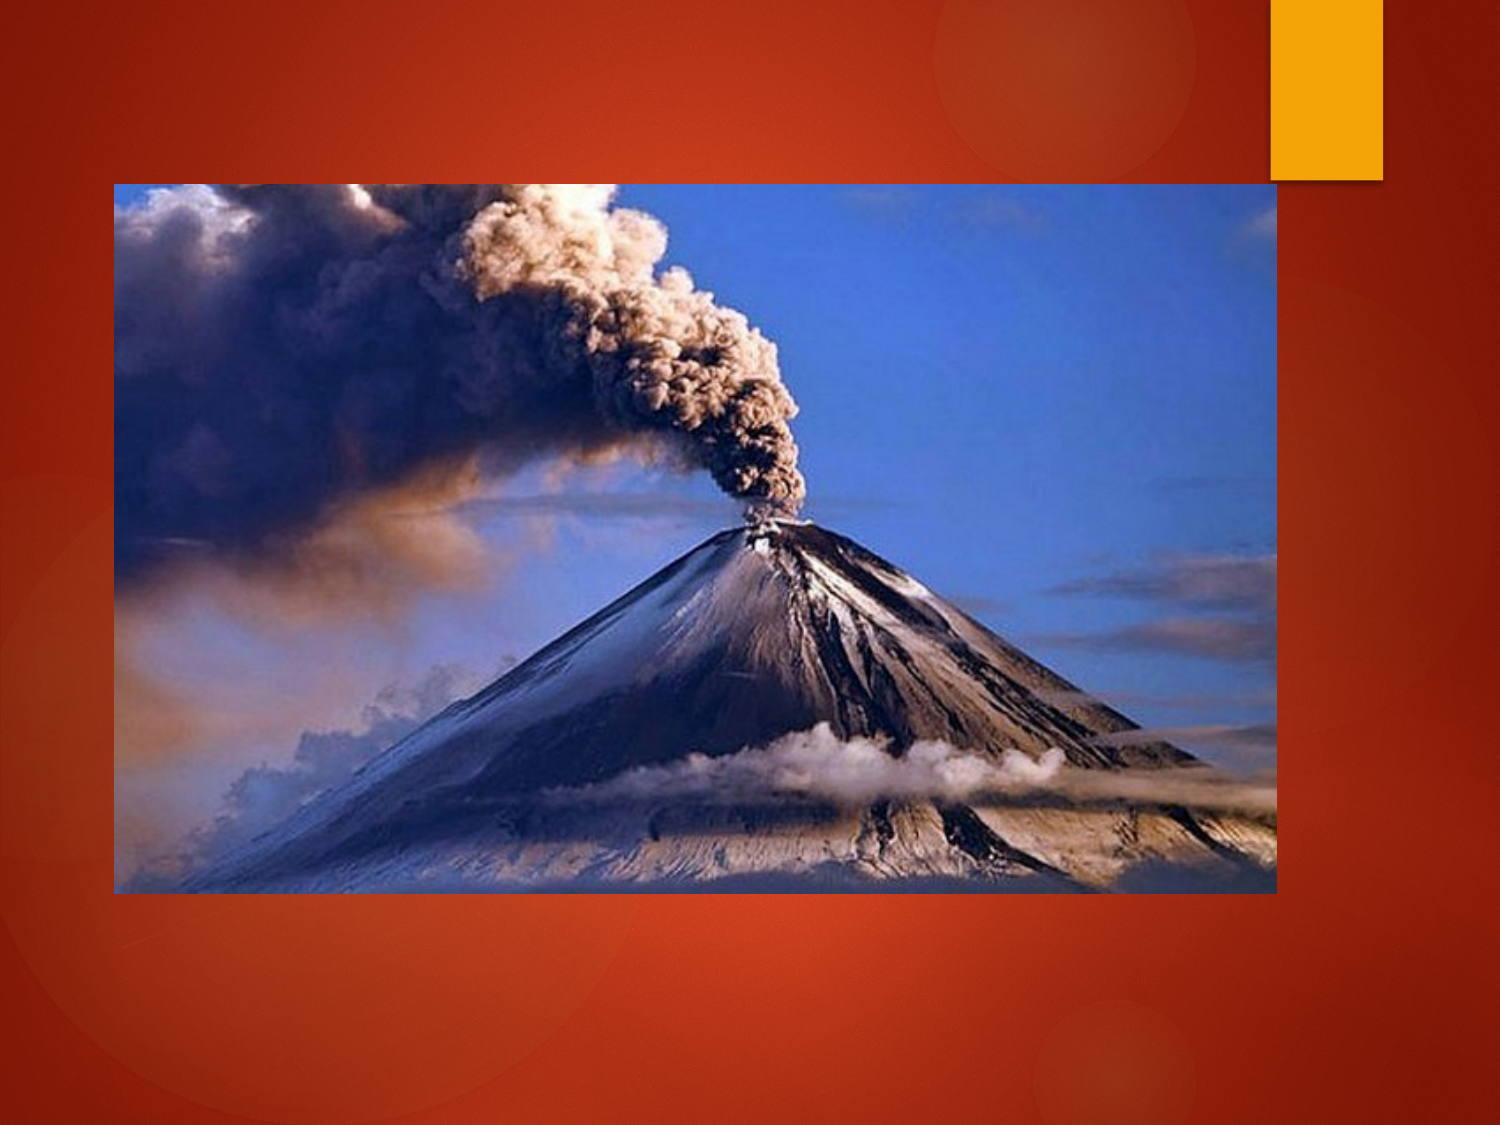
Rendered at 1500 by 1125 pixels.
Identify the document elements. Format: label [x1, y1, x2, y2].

picture [114, 184, 1277, 894]
